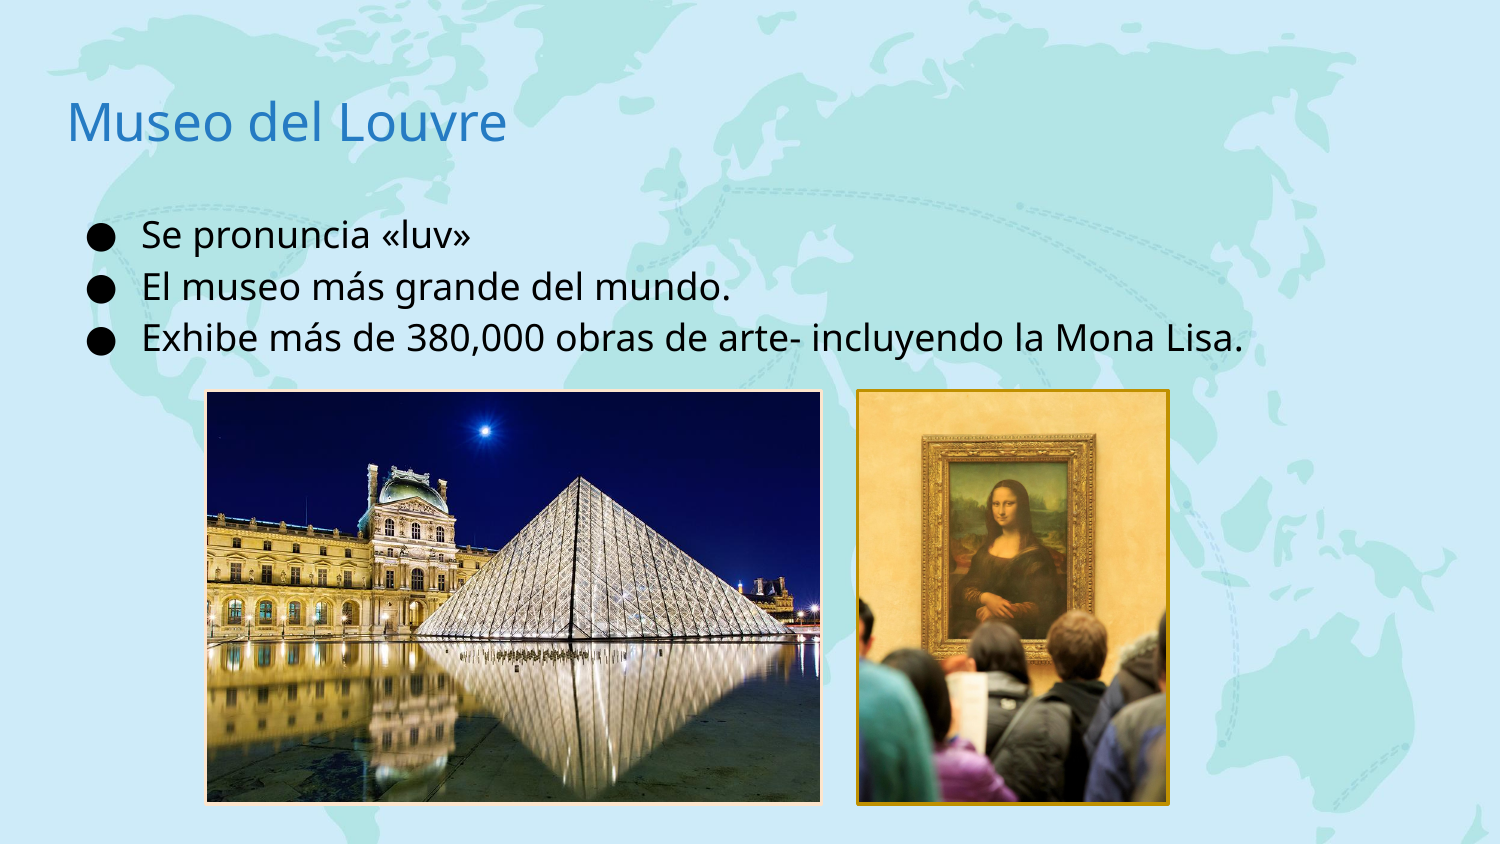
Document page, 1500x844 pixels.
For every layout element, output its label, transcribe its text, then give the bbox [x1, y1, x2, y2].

title Museo del Louvre [51, 72, 1449, 167]
list Se pronuncia «luv» El museo más grande del mundo. Exhibe más de 380,000 obras de arte- incluyendo la Mona Lisa. [51, 189, 1449, 750]
picture [0, 0, 1500, 844]
